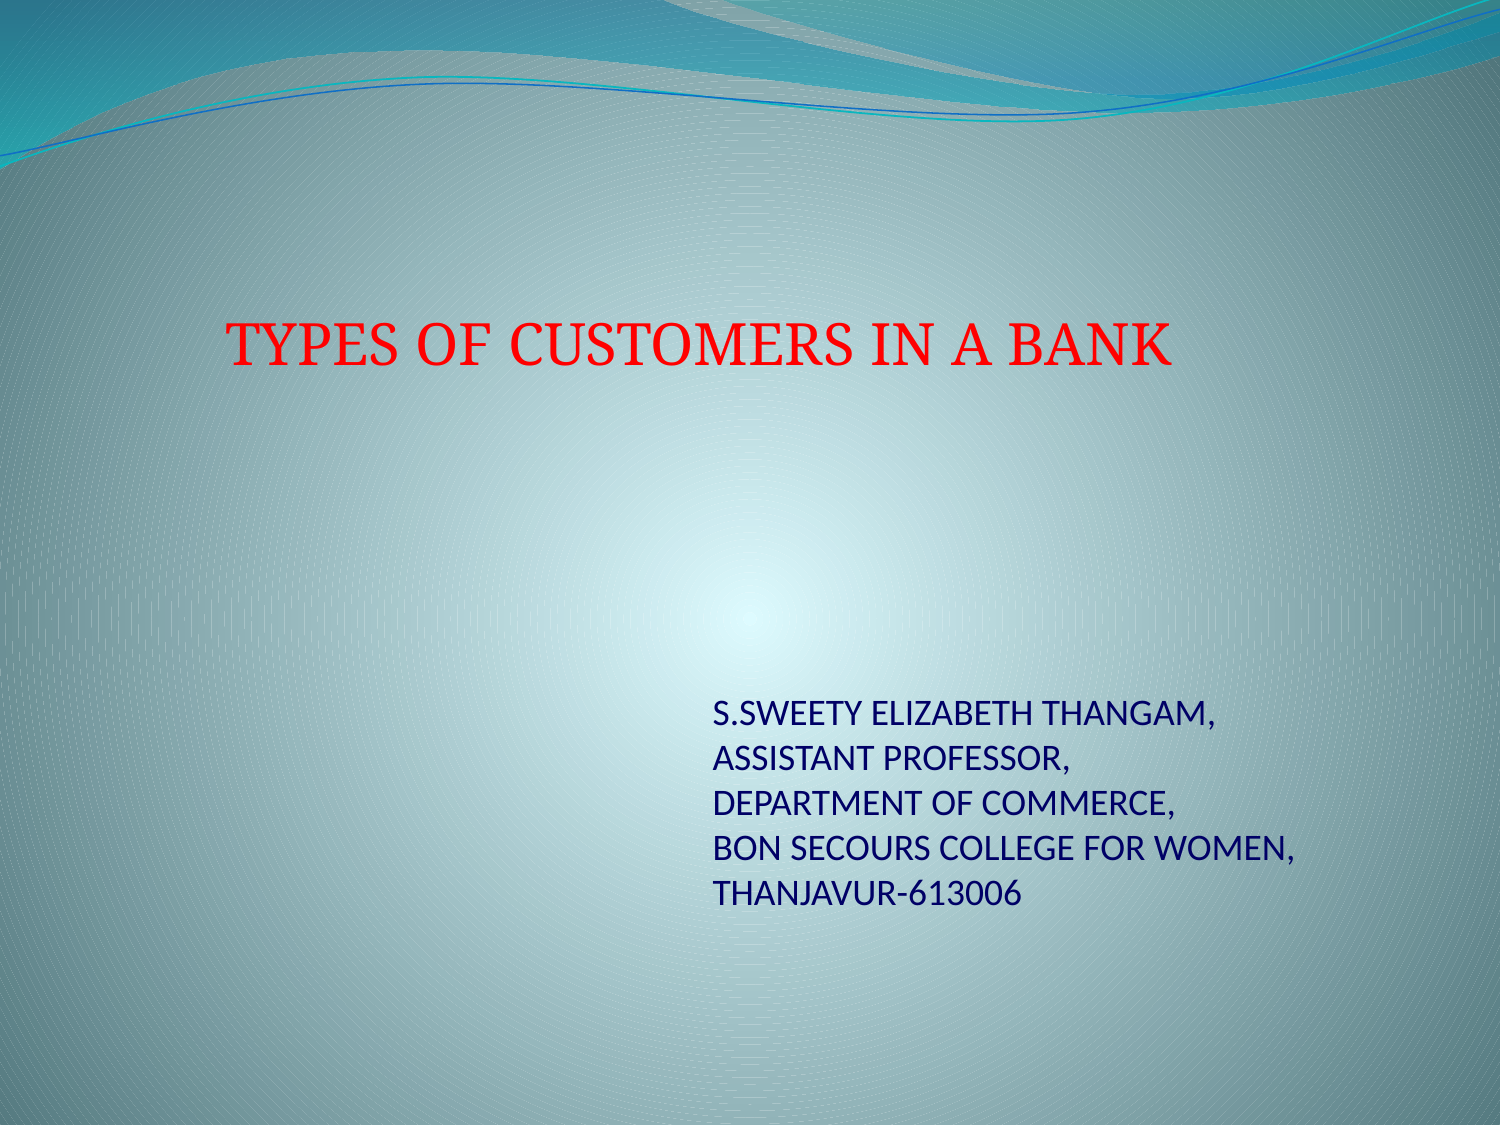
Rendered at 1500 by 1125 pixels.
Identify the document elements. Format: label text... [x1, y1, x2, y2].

subtitle TYPES OF CUSTOMERS IN A BANK [225, 299, 1300, 400]
title S.SWEETY ELIZABETH THANGAM, ASSISTANT PROFESSOR, DEPARTMENT OF COMMERCE, BON SECOURS COLLEGE FOR WOMEN, THANJAVUR-613006 [712, 612, 1450, 913]
